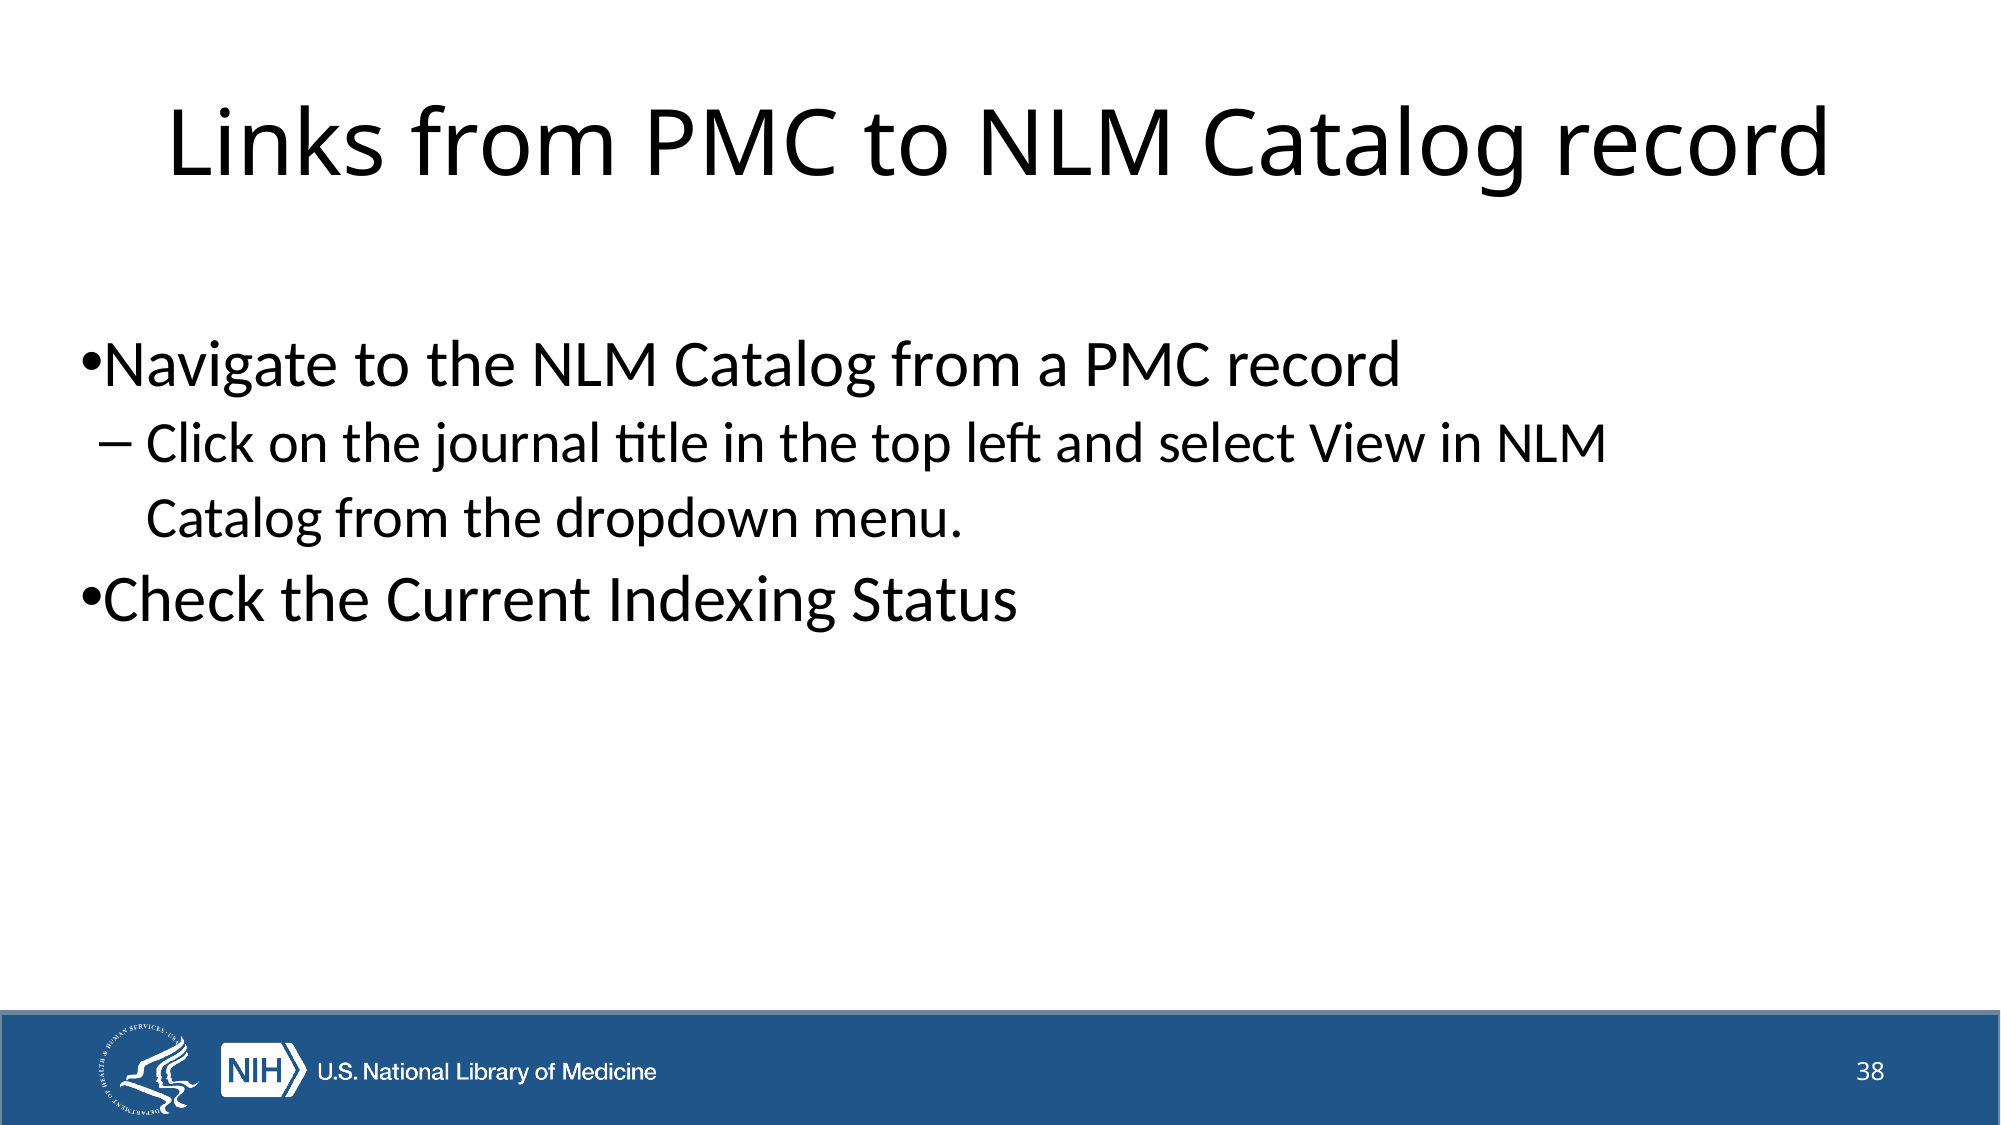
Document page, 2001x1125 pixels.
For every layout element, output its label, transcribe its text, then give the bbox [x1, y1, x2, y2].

picture [99, 1024, 656, 1115]
slide_number 38 [1433, 1042, 1900, 1103]
title Links from PMC to NLM Catalog record [99, 45, 1900, 233]
list Navigate to the NLM Catalog from a PMC record Click on the journal title in the top left and select View in NLM Catalog from the dropdown menu. Check the Current Indexing Status [65, 306, 1935, 706]
